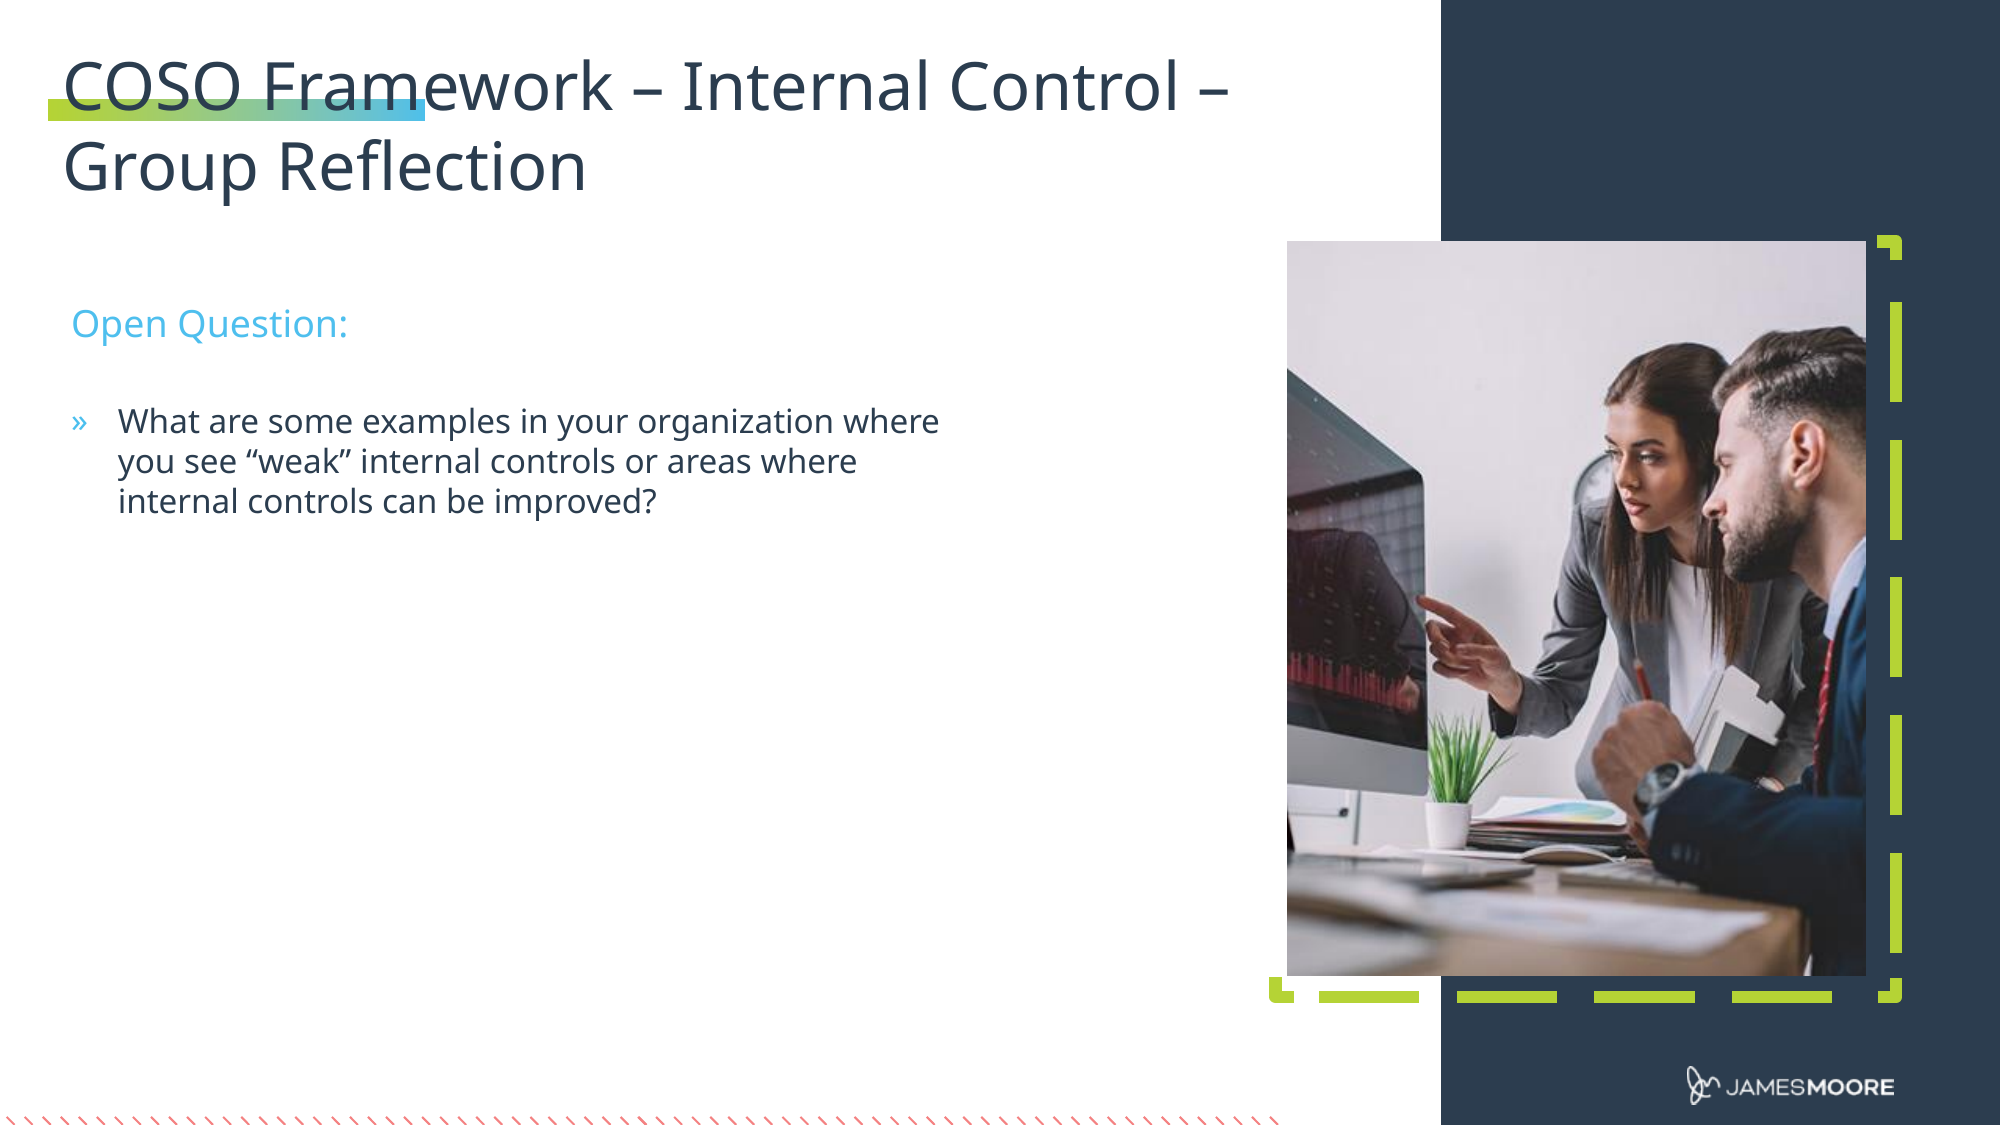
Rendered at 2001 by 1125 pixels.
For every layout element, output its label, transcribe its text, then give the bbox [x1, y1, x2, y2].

picture [1287, 241, 1866, 977]
list Open Question: [70, 299, 984, 391]
picture [1687, 1066, 1894, 1105]
list What are some examples in your organization where you see “weak” internal controls or areas where internal controls can be improved? [70, 399, 984, 615]
list COSO Framework – Internal Control – Group Reflection [62, 44, 1363, 206]
picture [48, 99, 62, 121]
